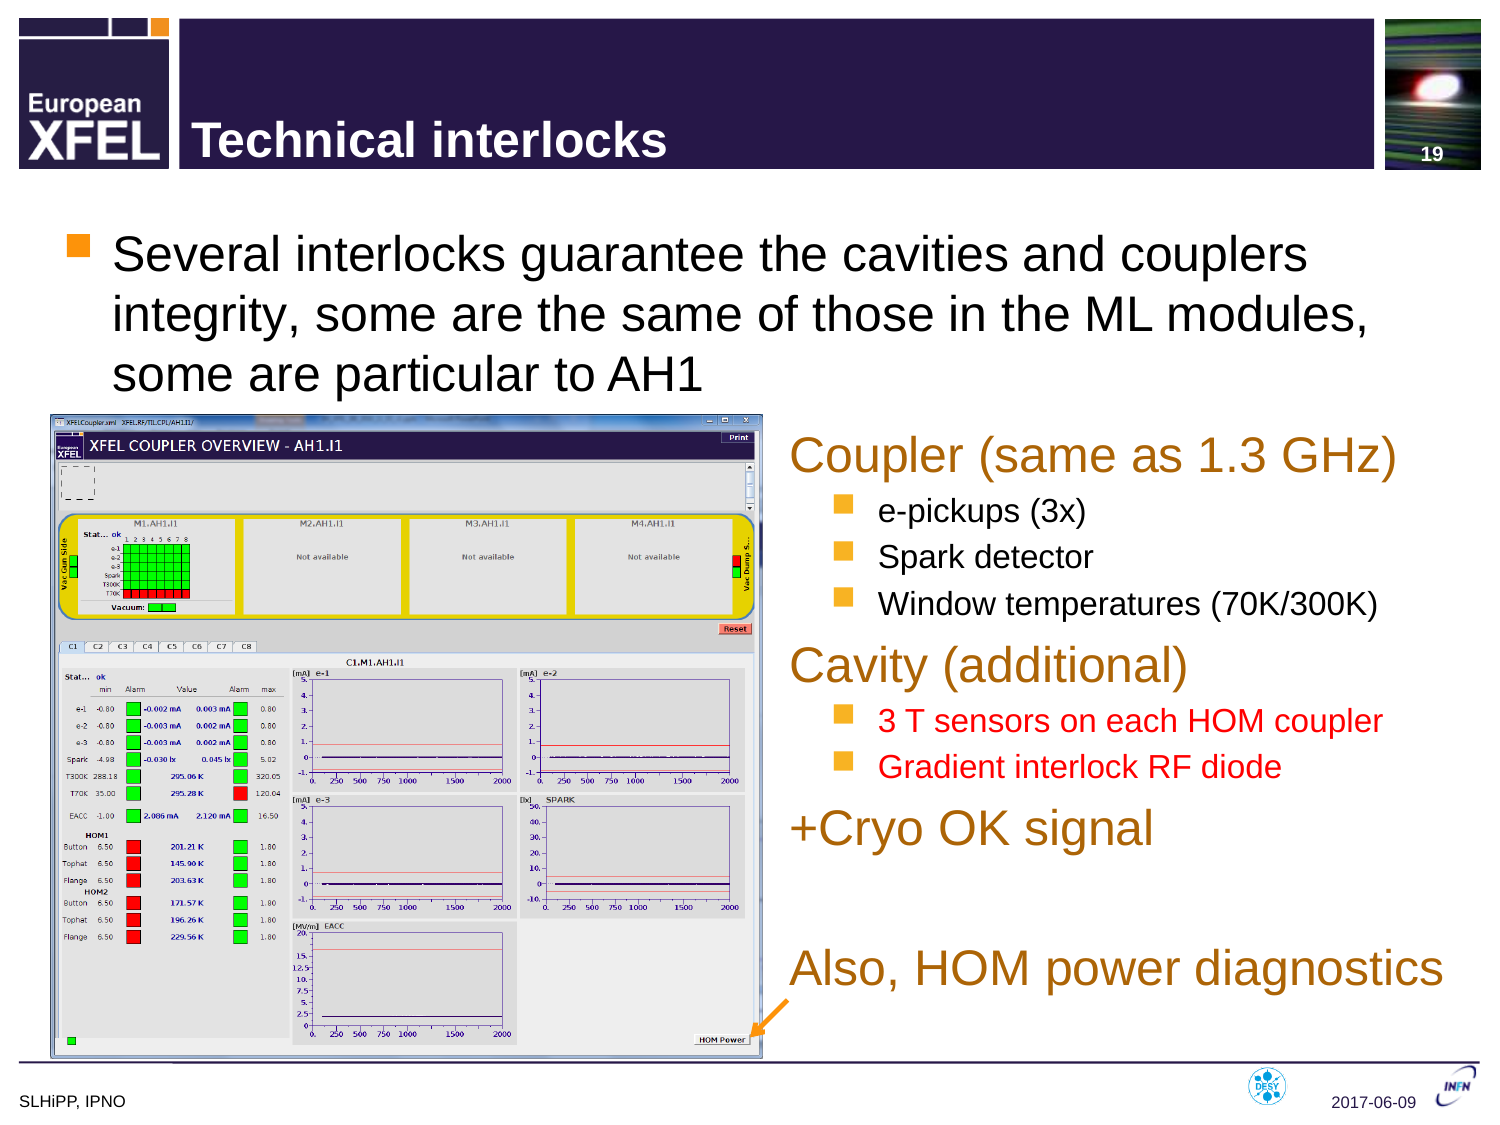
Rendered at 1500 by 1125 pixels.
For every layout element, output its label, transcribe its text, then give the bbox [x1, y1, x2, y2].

title Technical interlocks [179, 88, 1375, 168]
text_box Coupler (same as 1.3 GHz) e-pickups (3x) Spark detector Window temperatures (70K/300K) Cavity (additional) 3 T sensors on each HOM coupler Gradient interlock RF diode +Cryo OK signal Also, HOM power diagnostics [774, 415, 1463, 1003]
list Several interlocks guarantee the cavities and couplers integrity, some are the same of those in the ML modules, some are particular to AH1 [19, 221, 1475, 1025]
slide_number 19 [1384, 18, 1480, 169]
picture [1385, 19, 1481, 170]
footer SLHiPP, IPNO [19, 1067, 1075, 1111]
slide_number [1162, 1067, 1417, 1112]
picture [19, 18, 169, 169]
picture [49, 414, 763, 1059]
picture [1432, 1062, 1480, 1110]
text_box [749, 999, 788, 1038]
